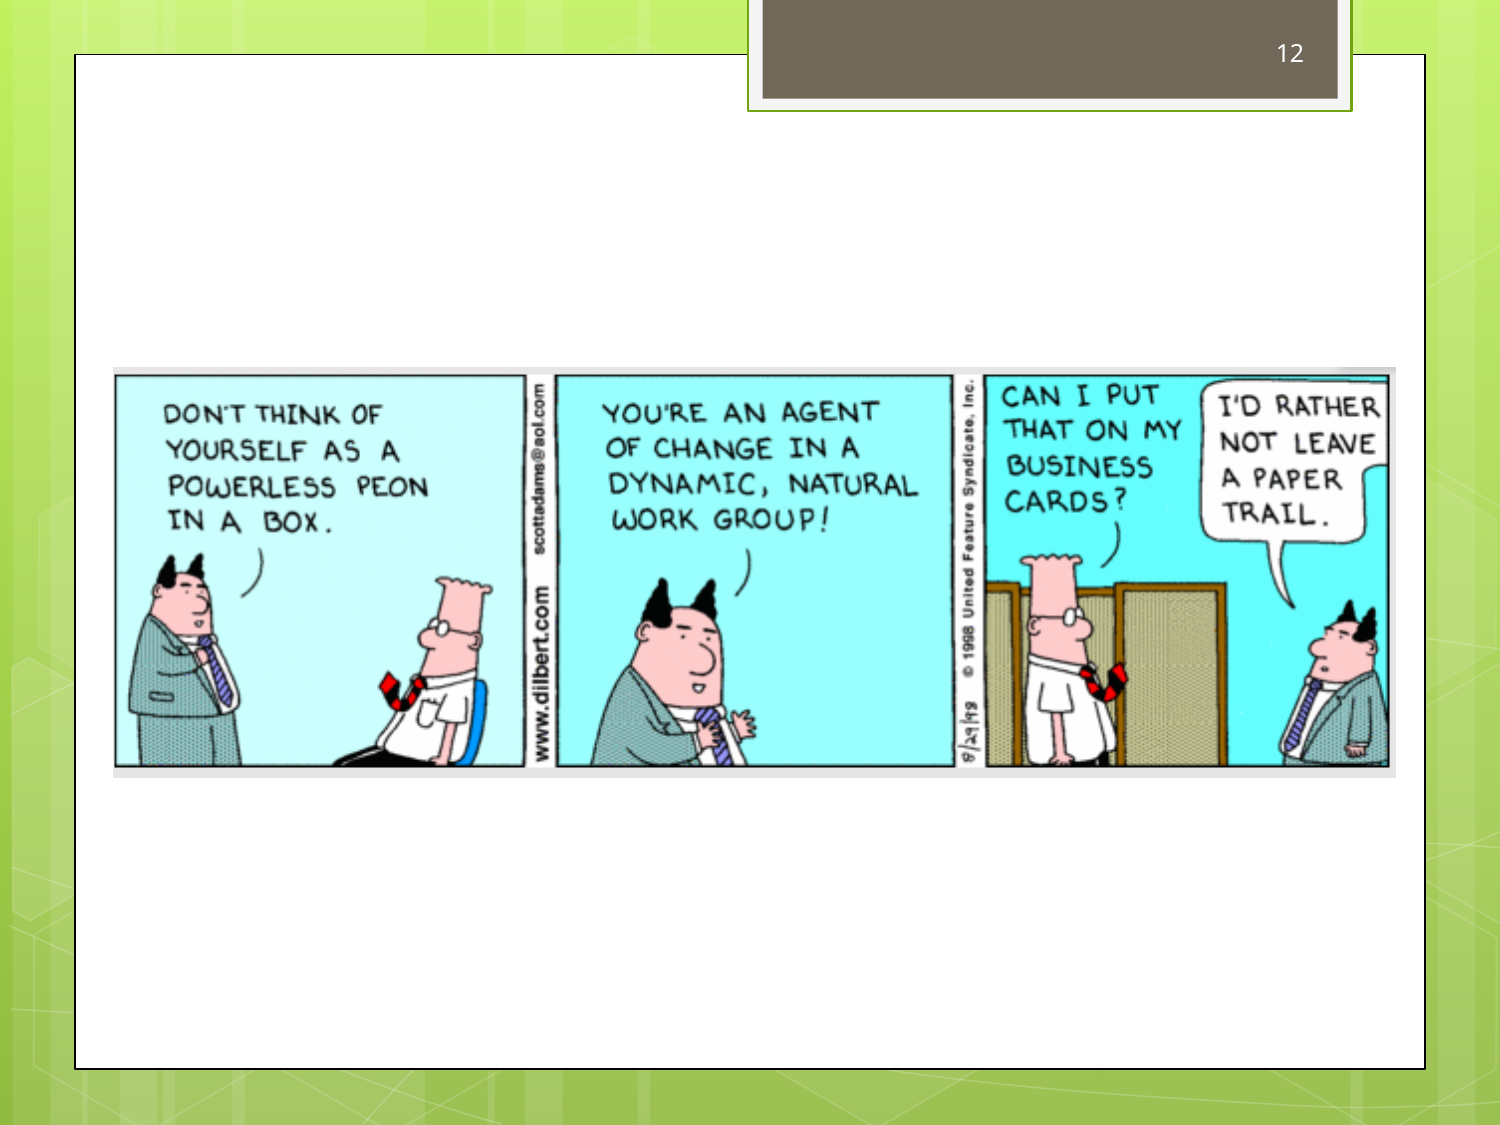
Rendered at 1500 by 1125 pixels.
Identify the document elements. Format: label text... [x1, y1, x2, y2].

slide_number 12 [1100, 24, 1320, 85]
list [112, 366, 1396, 778]
